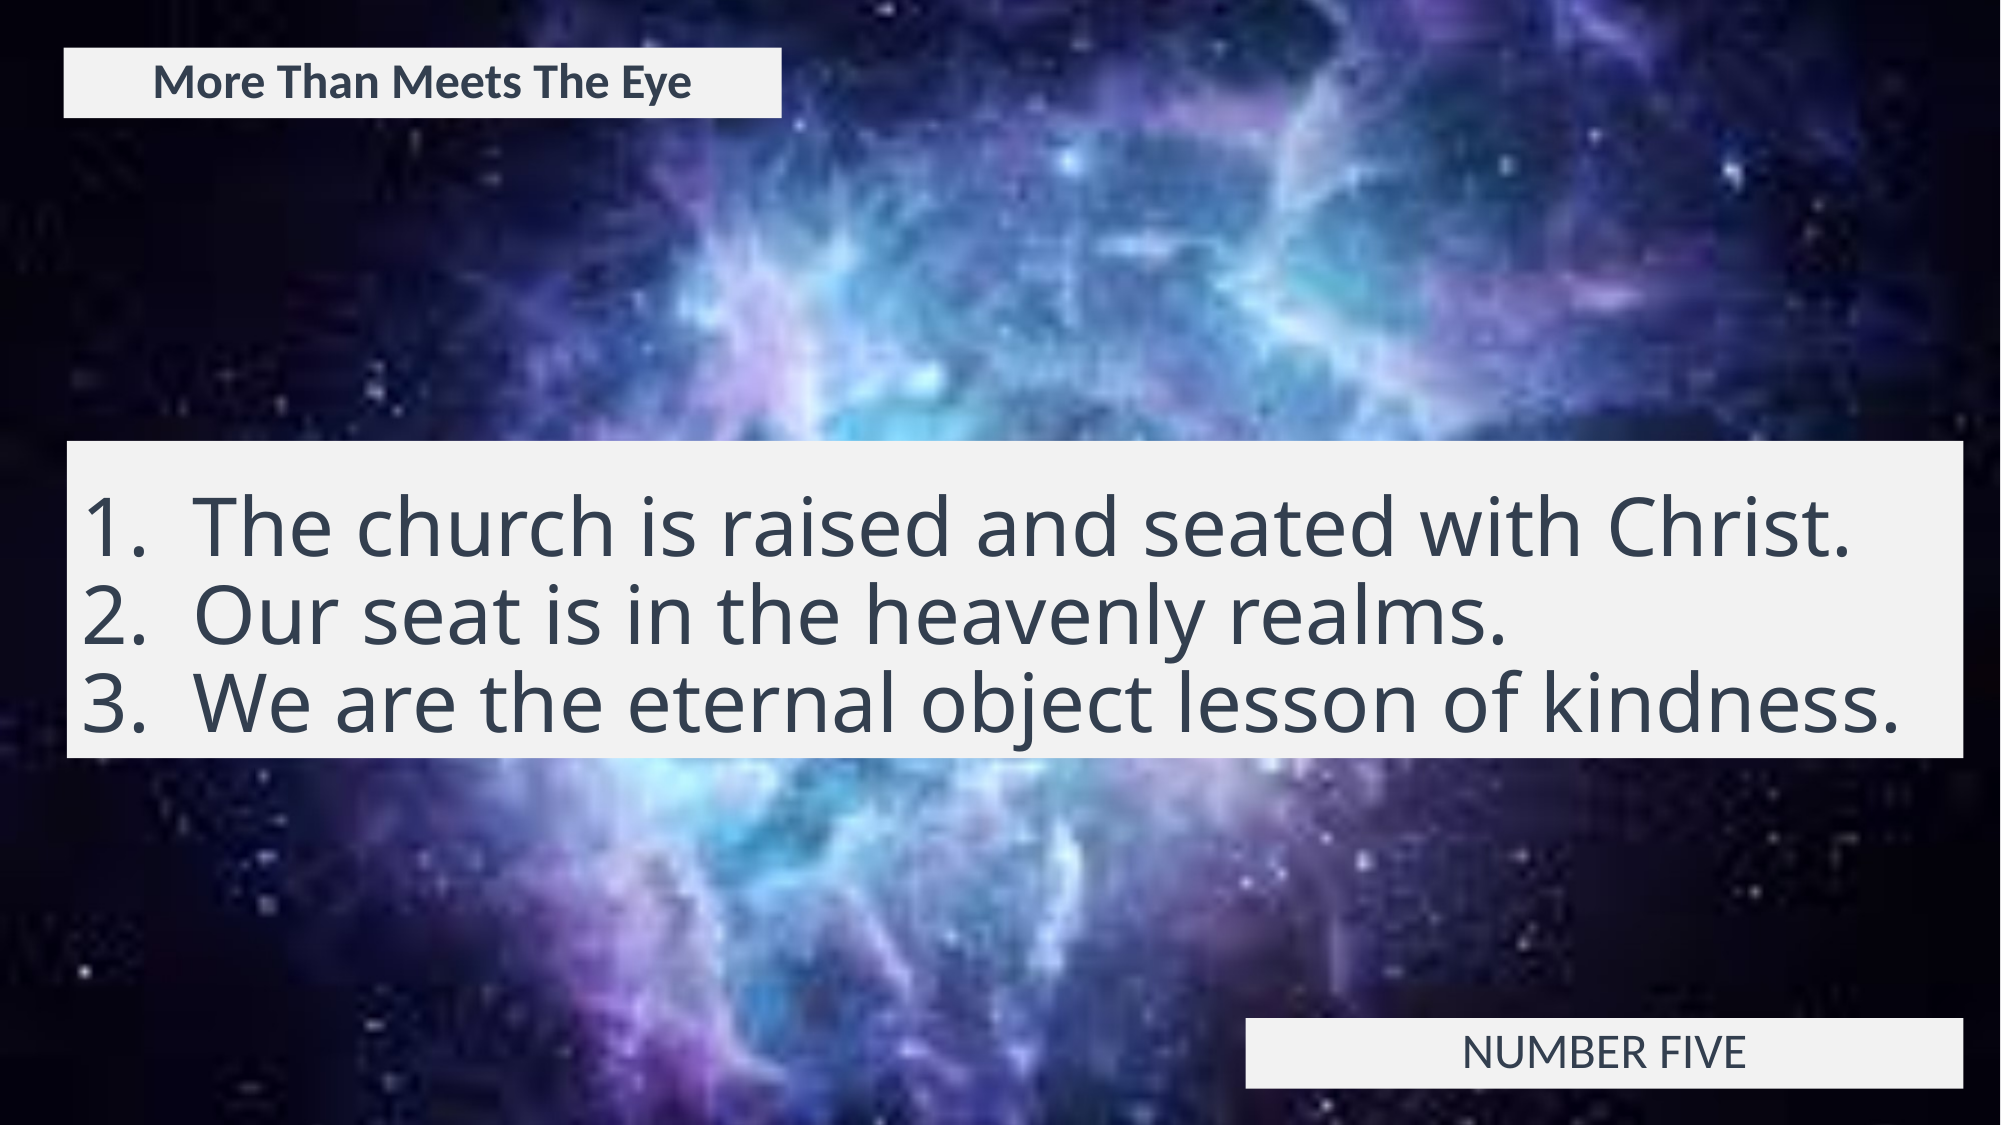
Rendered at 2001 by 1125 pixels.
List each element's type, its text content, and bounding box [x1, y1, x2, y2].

picture [0, 0, 2001, 1125]
subtitle More Than Meets The Eye [63, 47, 782, 119]
text_box NUMBER FIVE [1245, 1018, 1964, 1089]
title 1. The church is raised and seated with Christ. 2. Our seat is in the heavenly realms. 3. We are the eternal object lesson of kindness. [66, 440, 1964, 759]
